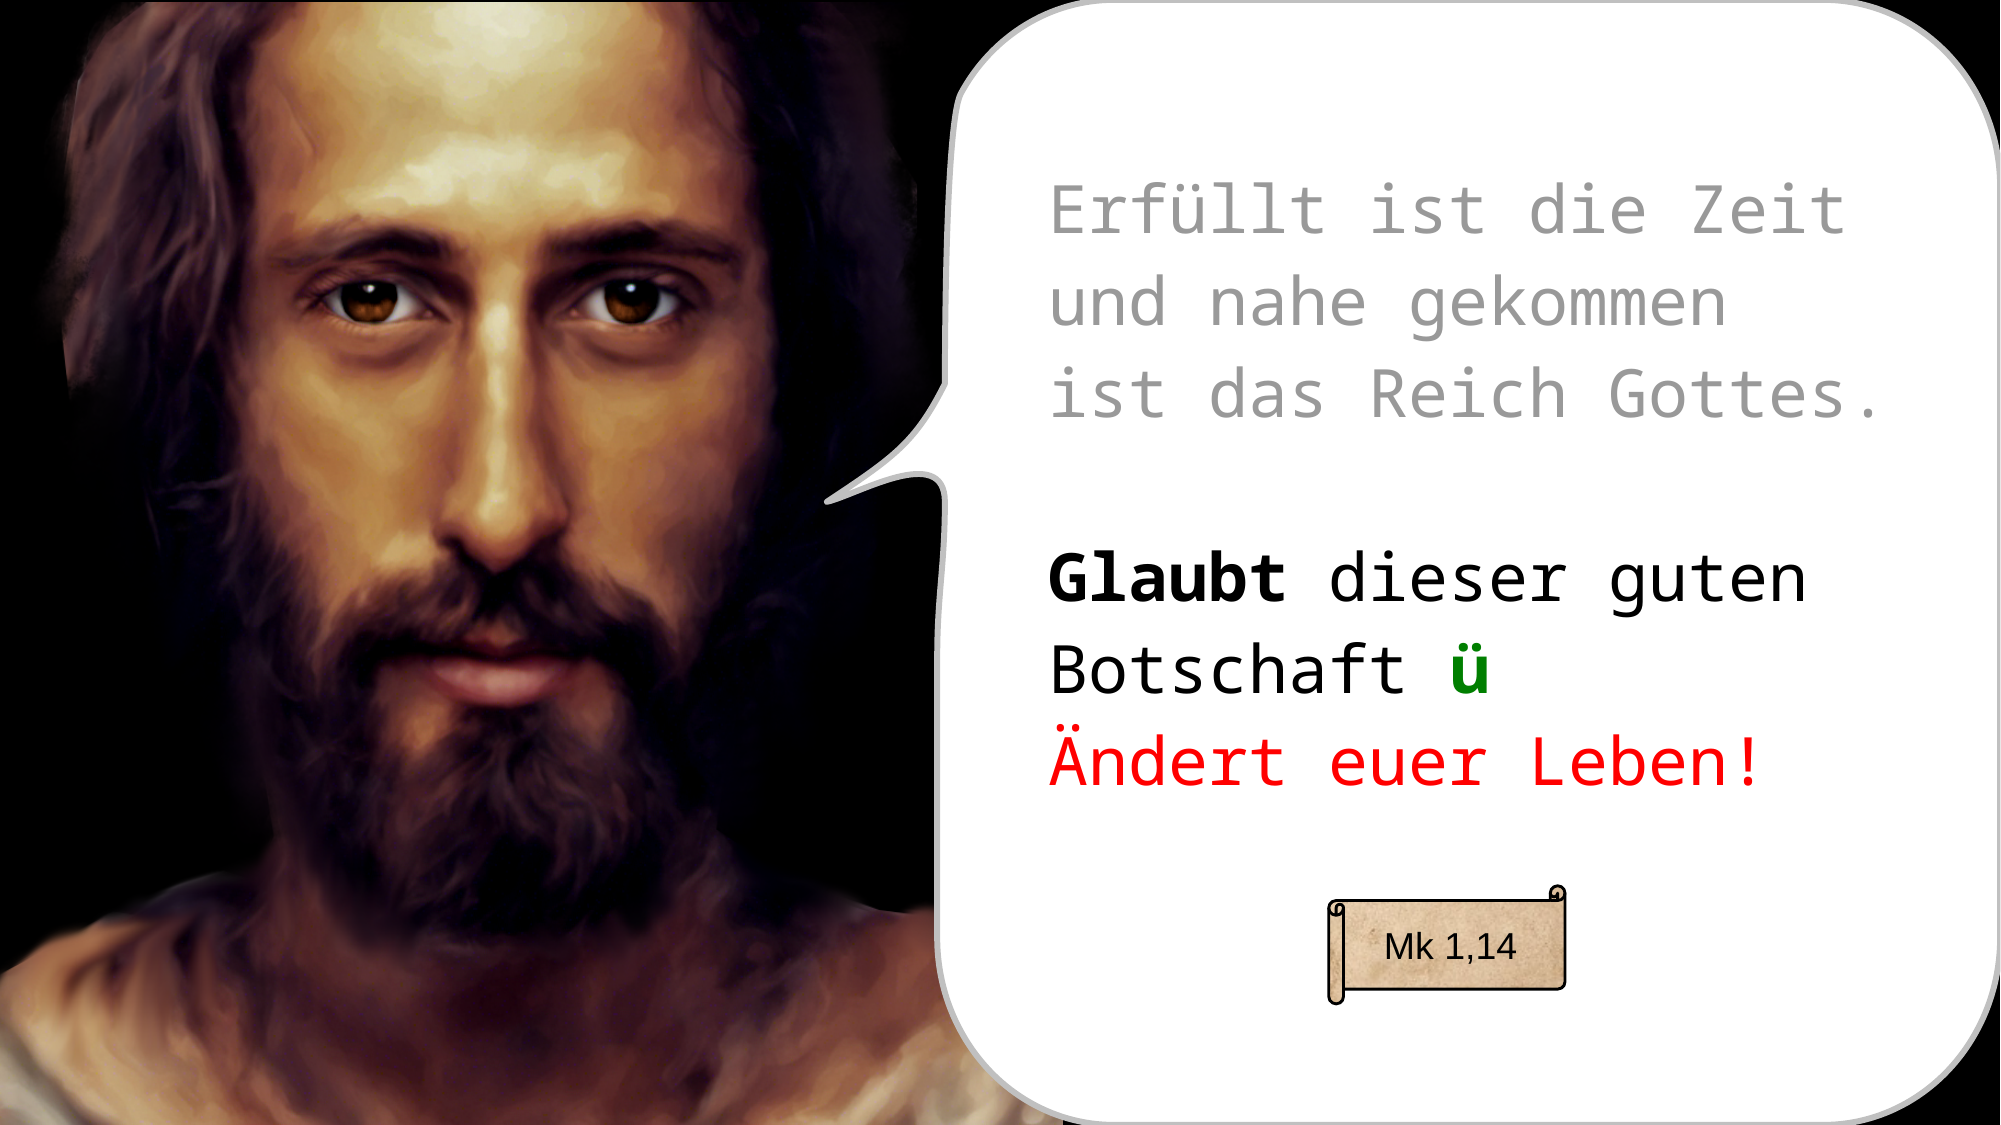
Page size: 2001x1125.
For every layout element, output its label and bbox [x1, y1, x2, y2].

text_box [0, 0, 2001, 1125]
